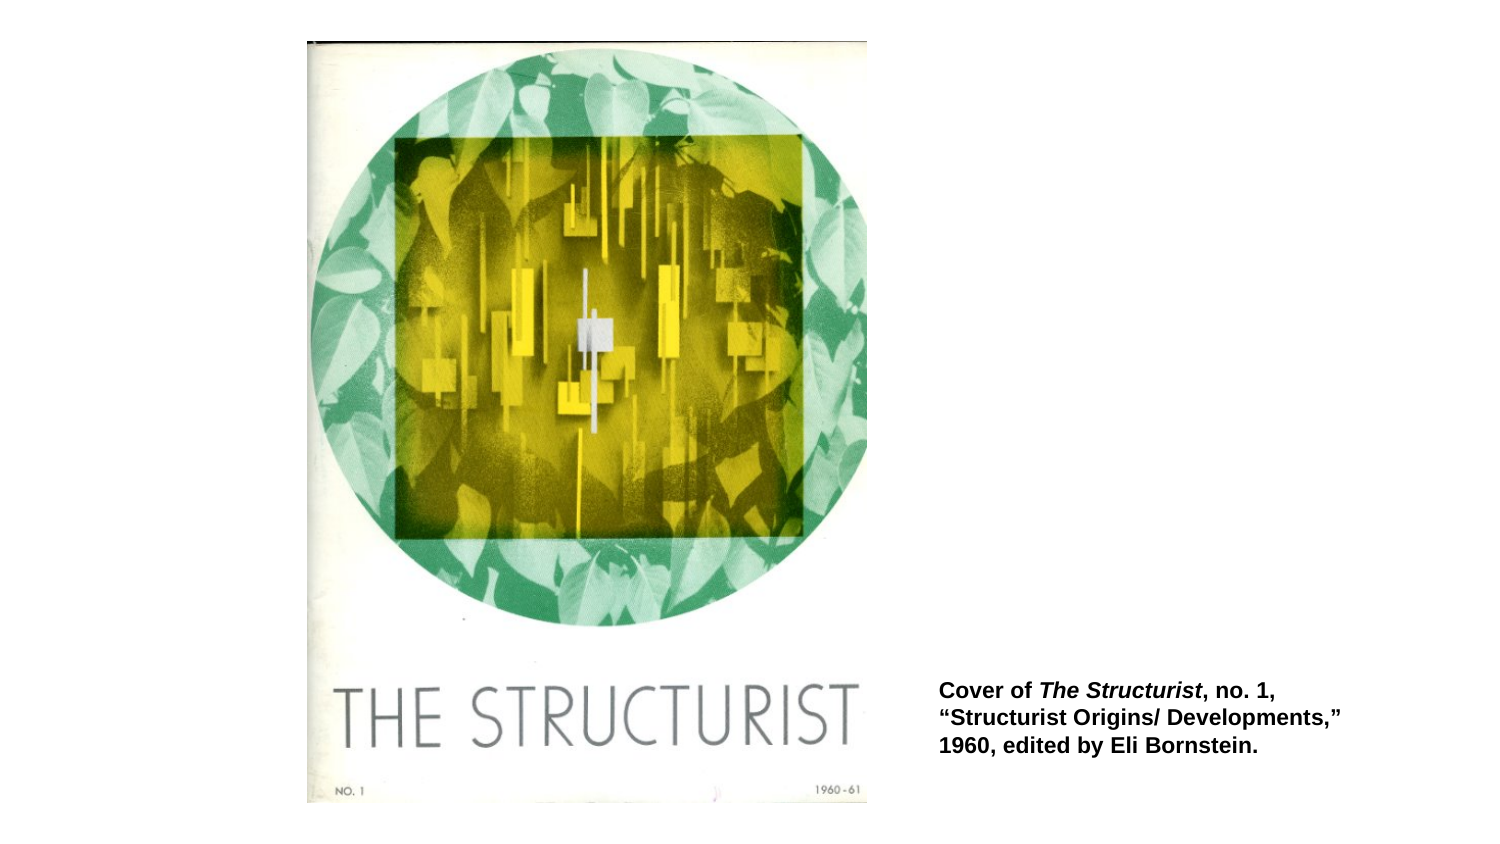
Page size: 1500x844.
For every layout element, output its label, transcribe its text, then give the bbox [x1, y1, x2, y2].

text_box Cover of The Structurist, no. 1, “Structurist Origins/ Developments,” 1960, edited by Eli Bornstein. [924, 660, 1375, 773]
picture [307, 41, 867, 803]
